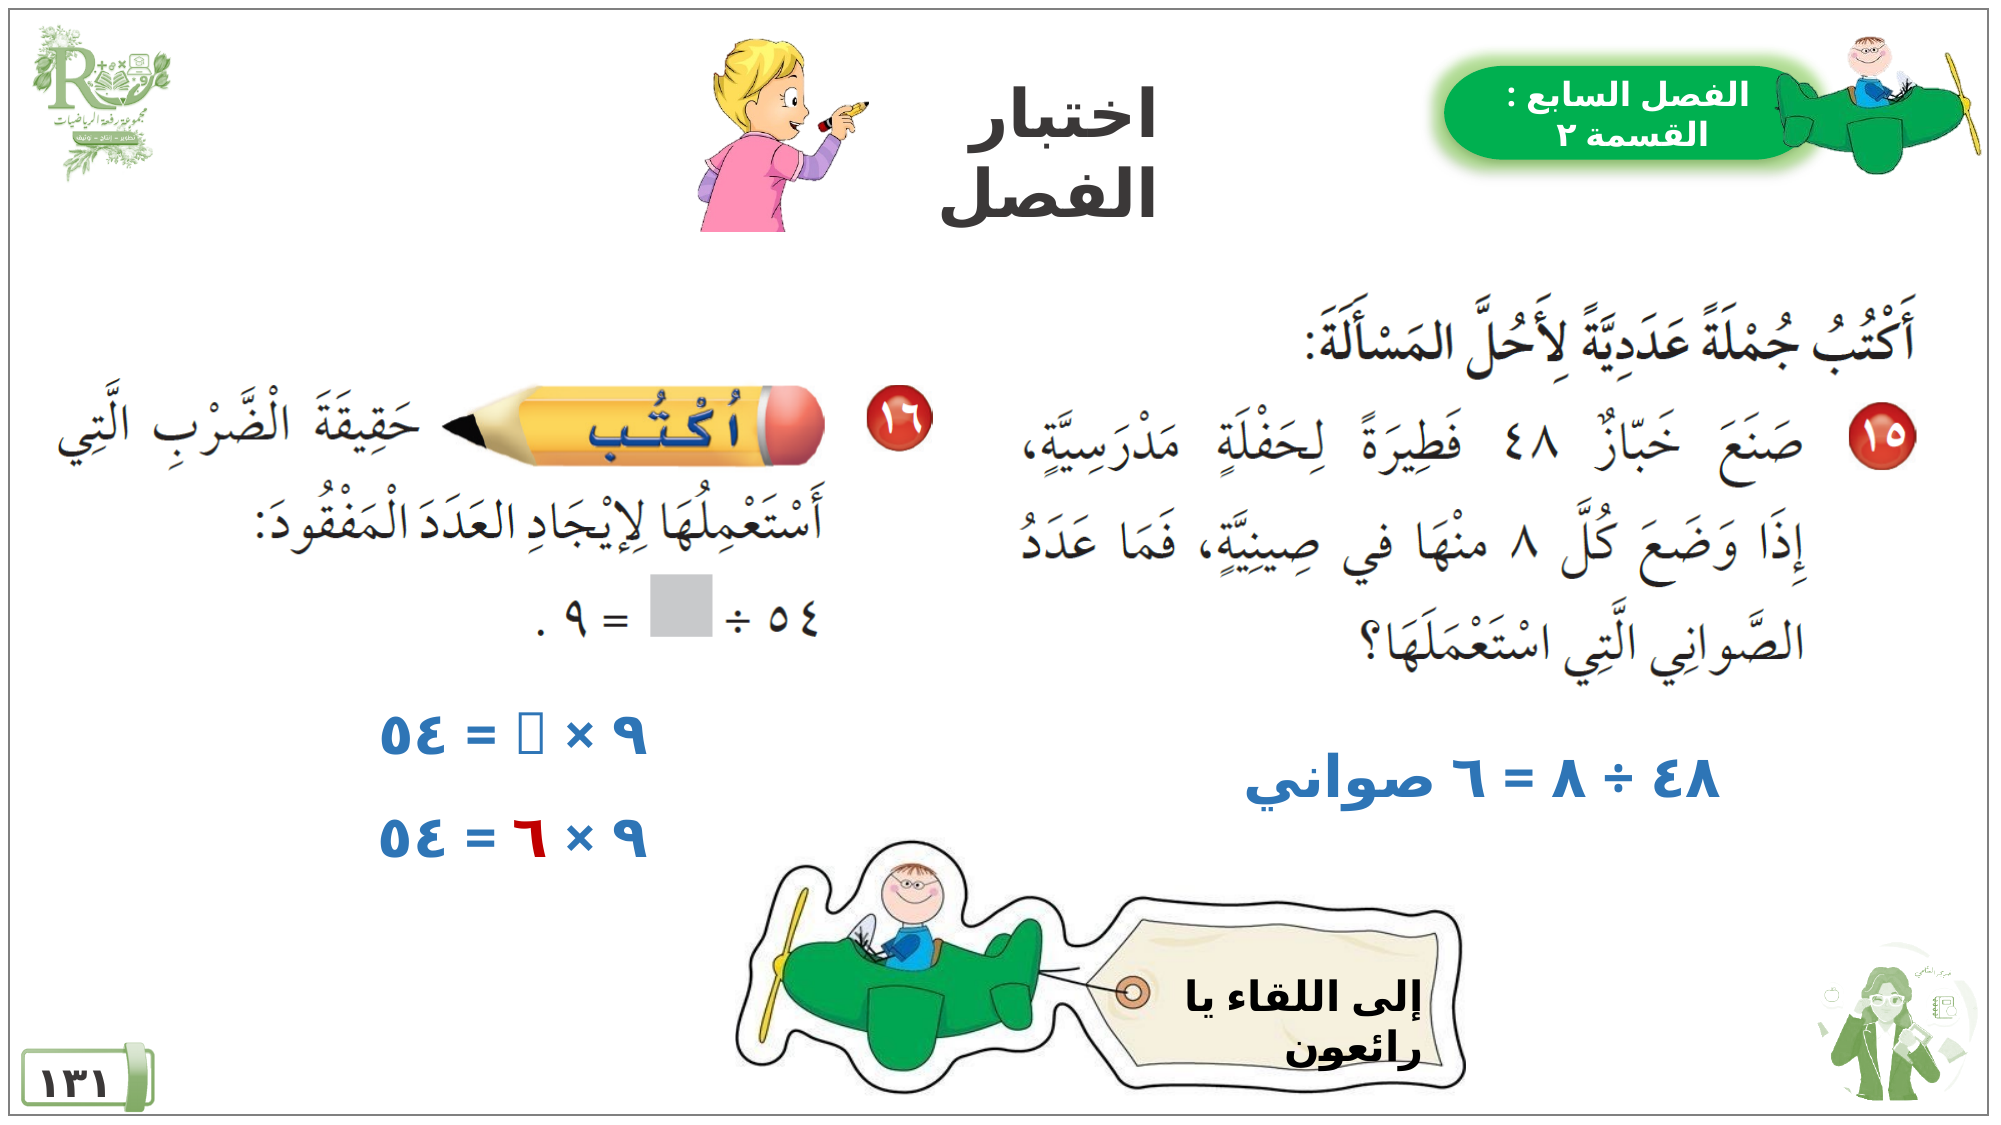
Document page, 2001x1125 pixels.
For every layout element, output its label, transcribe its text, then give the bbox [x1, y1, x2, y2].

picture [996, 278, 1936, 695]
picture [735, 827, 1466, 1111]
picture [39, 375, 944, 667]
picture [18, 15, 198, 194]
picture [683, 37, 869, 232]
picture [18, 1040, 157, 1114]
picture [1752, 12, 1998, 199]
text_box [8, 8, 1989, 1116]
text_box ٤٨ ÷ ٨ = ٦ صواني [1206, 731, 1736, 817]
text_box ٩ ×  = ٥٤ [327, 688, 678, 774]
text_box اختبار الفصل [823, 63, 1174, 239]
text_box ٩ × ٦ = ٥٤ [327, 791, 678, 877]
picture [1806, 931, 1987, 1111]
